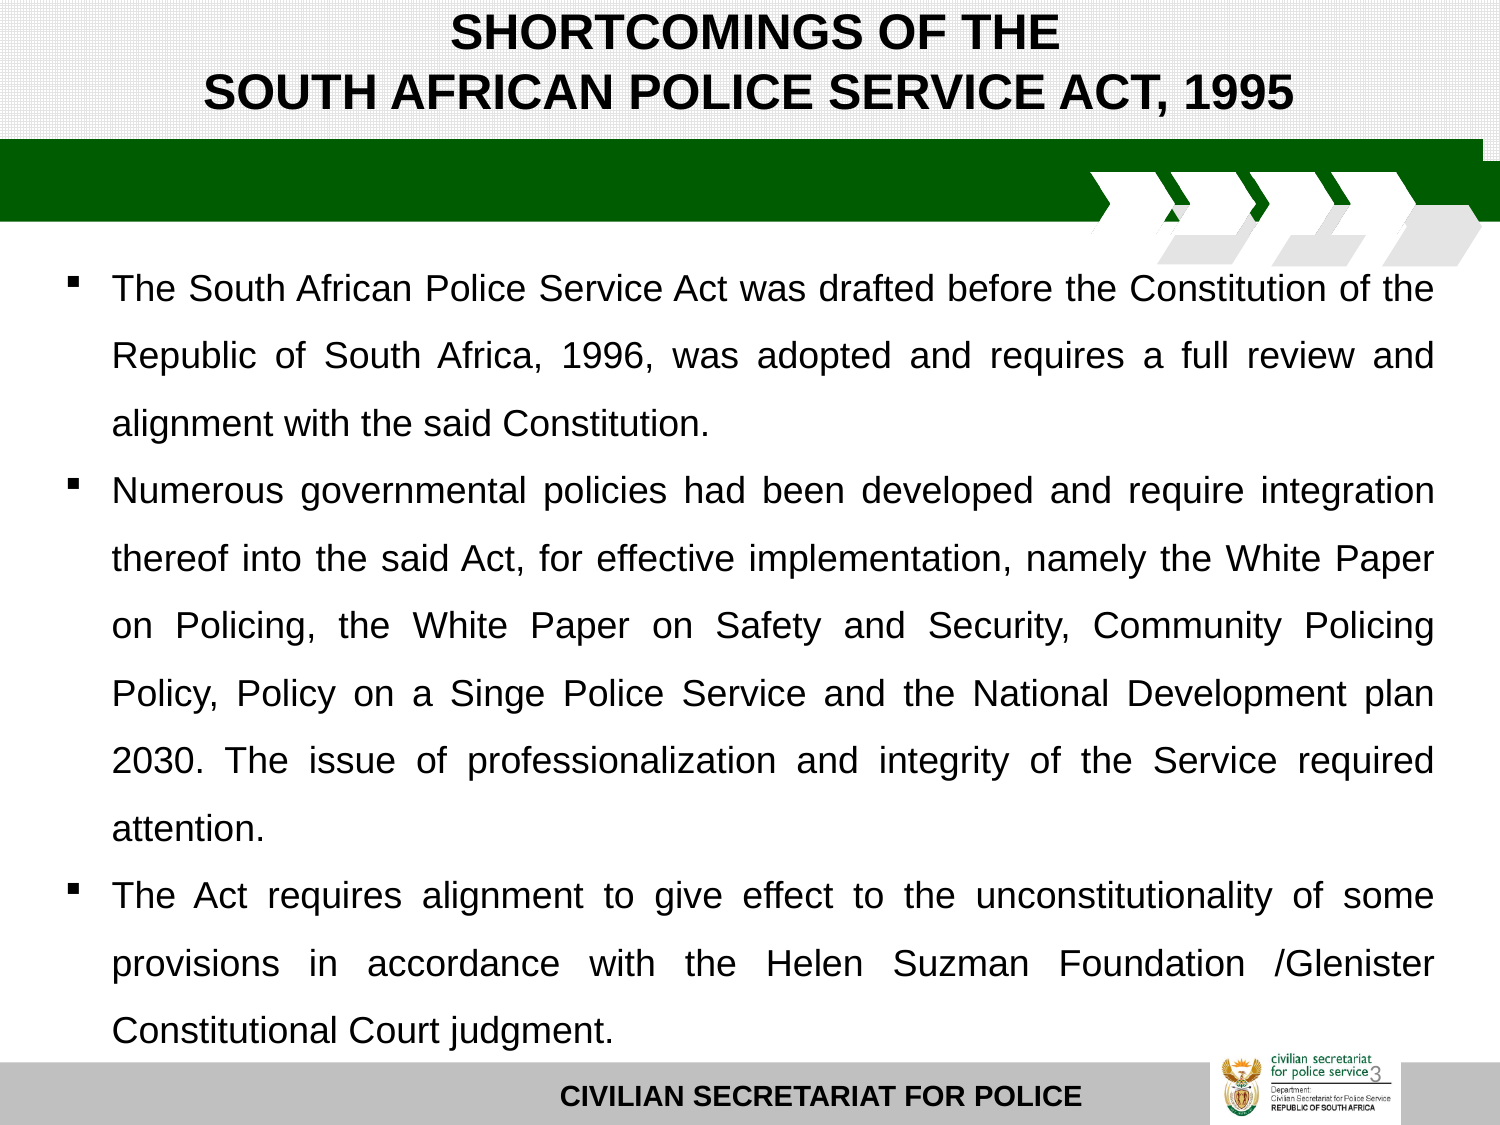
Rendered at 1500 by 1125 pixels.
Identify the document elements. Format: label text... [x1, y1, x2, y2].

text_box SHORTCOMINGS OF THE SOUTH AFRICAN POLICE SERVICE ACT, 1995 [29, 0, 1483, 139]
picture [0, 139, 1483, 235]
text_box The South African Police Service Act was drafted before the Constitution of the Republic of South Africa, 1996, was adopted and requires a full review and alignment with the said Constitution. Numerous governmental policies had been developed and require integration thereof into the said Act, for effective implementation, namely the White Paper on Policing, the White Paper on Safety and Security, Community Policing Policy, Policy on a Singe Police Service and the National Development plan 2030. The issue of professionalization and integrity of the Service required attention. The Act requires alignment to give effect to the unconstitutionality of some provisions in accordance with the Helen Suzman Foundation /Glenister Constitutional Court judgment. [50, 234, 1450, 1125]
picture [1210, 1049, 1401, 1125]
